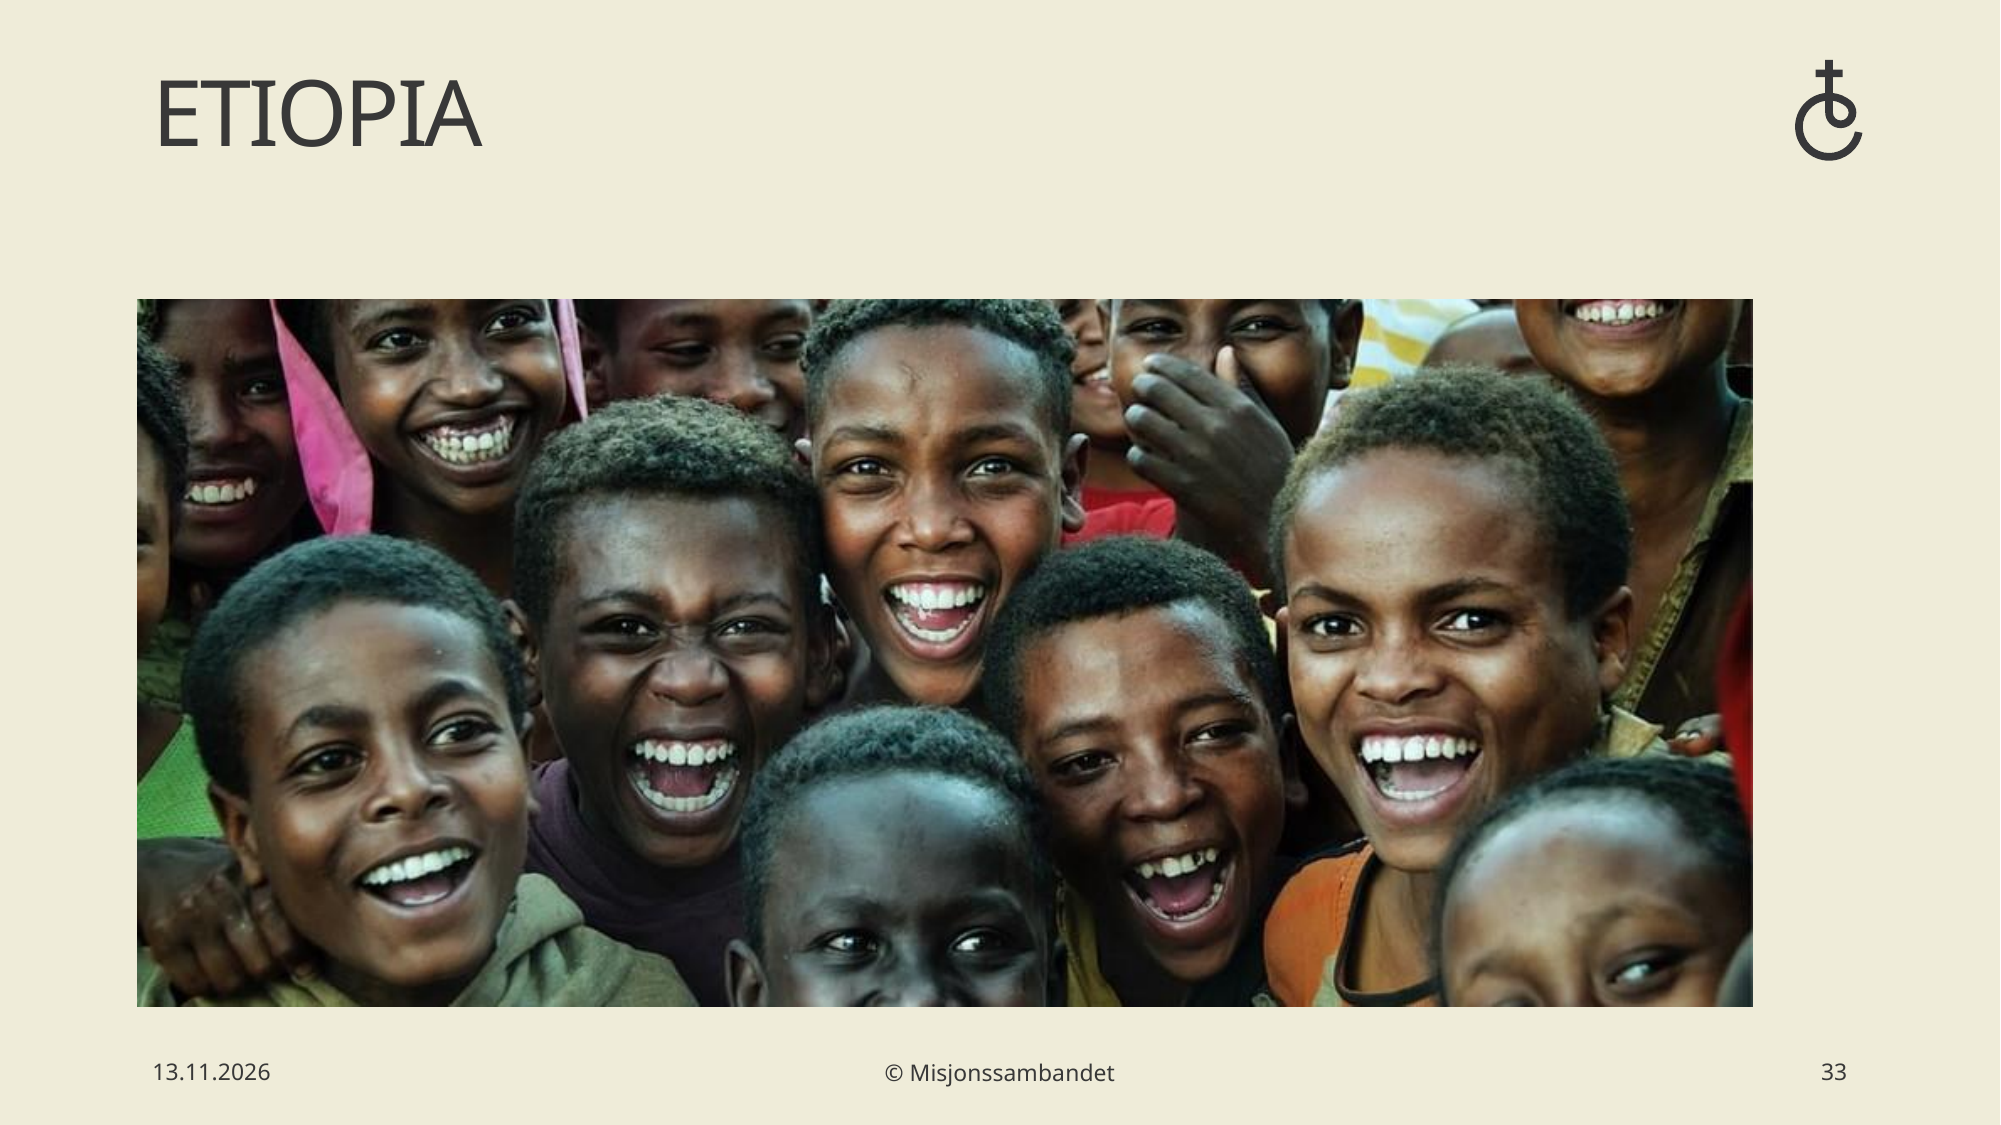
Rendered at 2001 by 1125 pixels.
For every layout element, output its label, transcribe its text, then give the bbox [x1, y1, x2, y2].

footer © Misjonssambandet [357, 1042, 1642, 1103]
picture [137, 299, 1753, 1007]
text_box ETIOPIA [137, 59, 1753, 278]
slide_number 34 [1642, 1042, 1863, 1103]
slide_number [137, 1042, 357, 1103]
